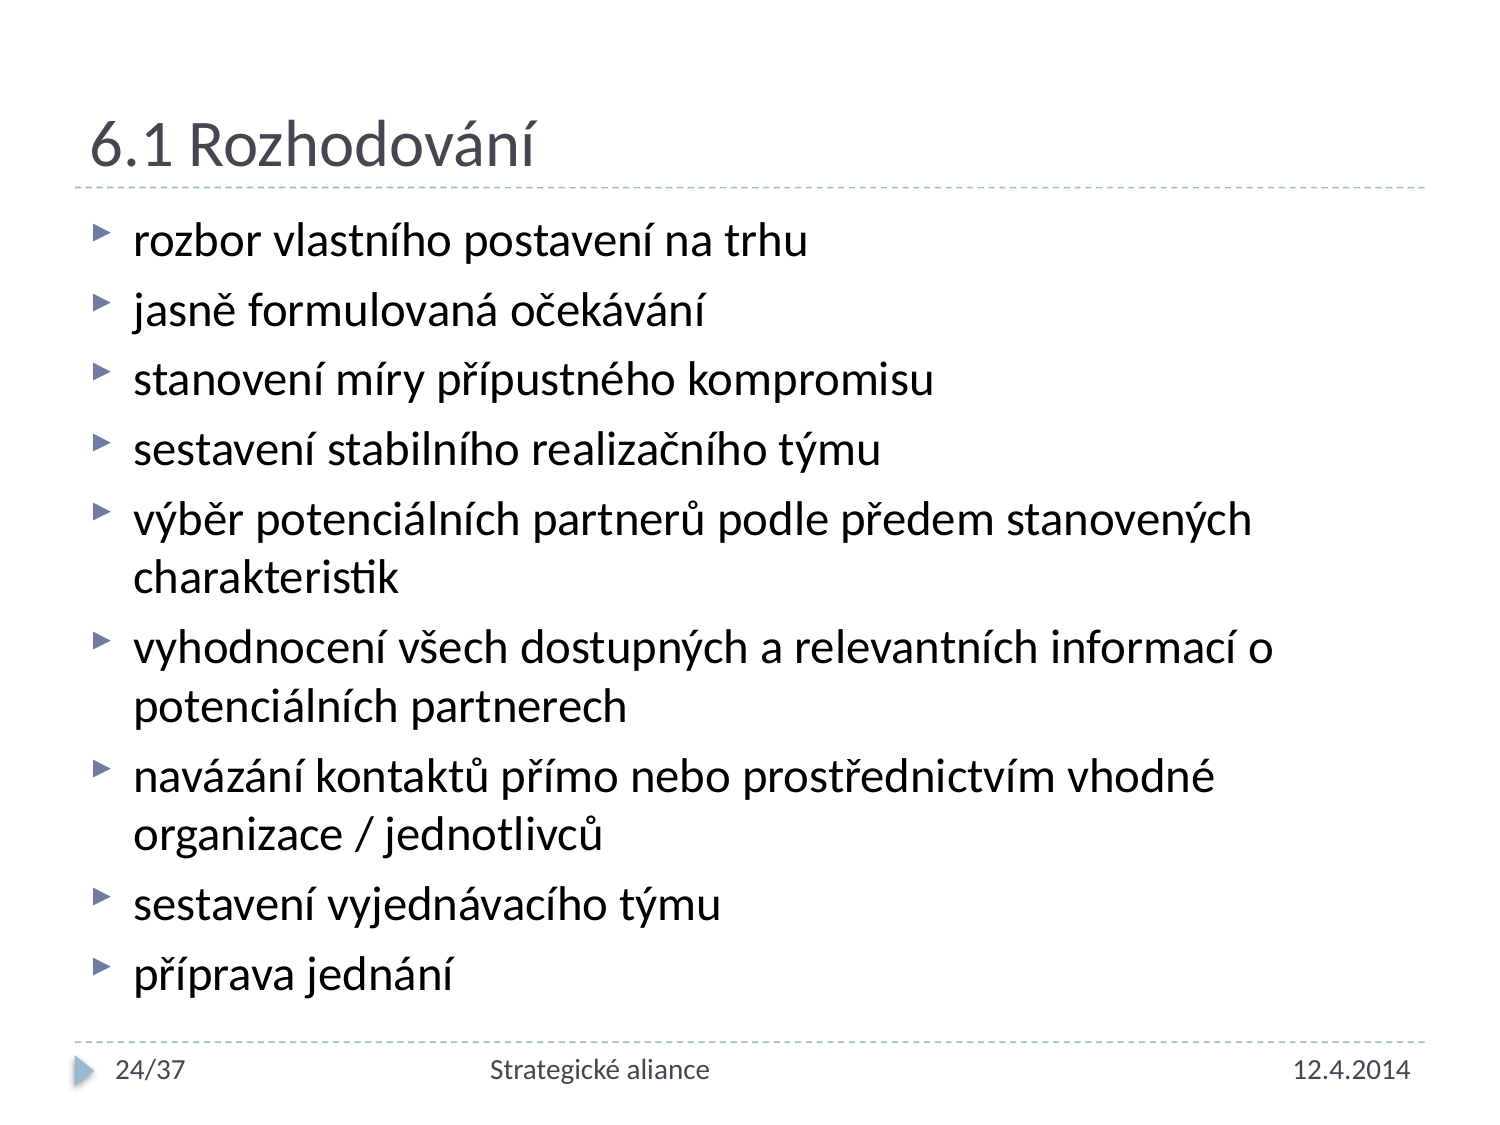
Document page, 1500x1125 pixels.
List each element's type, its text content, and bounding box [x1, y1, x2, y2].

footer Strategické aliance [475, 1042, 1051, 1103]
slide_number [1051, 1042, 1426, 1103]
list rozbor vlastního postavení na trhu jasně formulovaná očekávání stanovení míry přípustného kompromisu sestavení stabilního realizačního týmu výběr potenciálních partnerů podle předem stanovených charakteristik vyhodnocení všech dostupných a relevantních informací o potenciálních partnerech navázání kontaktů přímo nebo prostřednictvím vhodné organizace / jednotlivců sestavení vyjednávacího týmu příprava jednání [75, 200, 1425, 1010]
title 6.1 Rozhodování [75, 24, 1425, 188]
slide_number 24/37 [100, 1042, 426, 1103]
